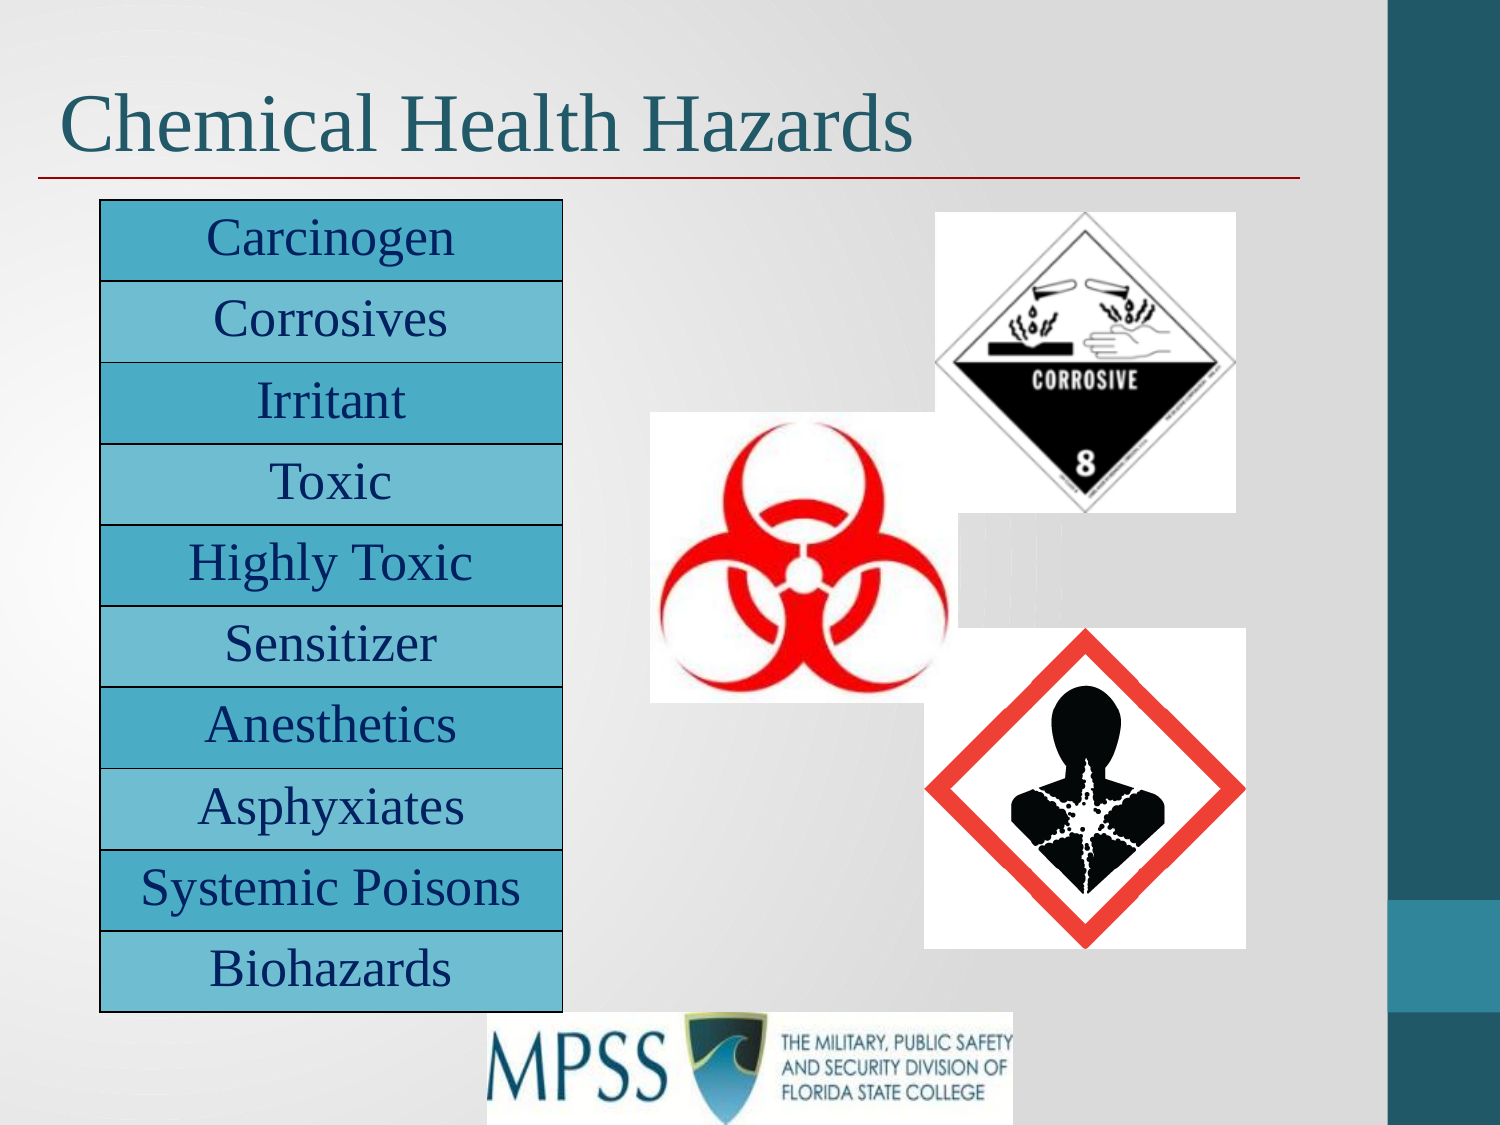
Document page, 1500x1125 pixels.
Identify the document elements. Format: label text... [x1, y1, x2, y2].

table_cell Sensitizer [101, 607, 562, 686]
text_box Chemical Health Hazards [362, 61, 931, 170]
table_cell Systemic Poisons [101, 851, 562, 930]
table_cell Toxic [101, 445, 562, 524]
table_header Carcinogen [101, 201, 562, 280]
table_cell Corrosives [101, 282, 562, 362]
table_cell Biohazards [101, 932, 562, 1011]
text_box [10, 0, 362, 182]
picture [486, 1011, 1013, 1125]
table_cell Anesthetics [101, 688, 562, 768]
table_cell Irritant [101, 363, 562, 443]
table_cell Asphyxiates [101, 769, 562, 849]
table_cell Highly Toxic [101, 526, 562, 605]
picture [649, 211, 1246, 950]
